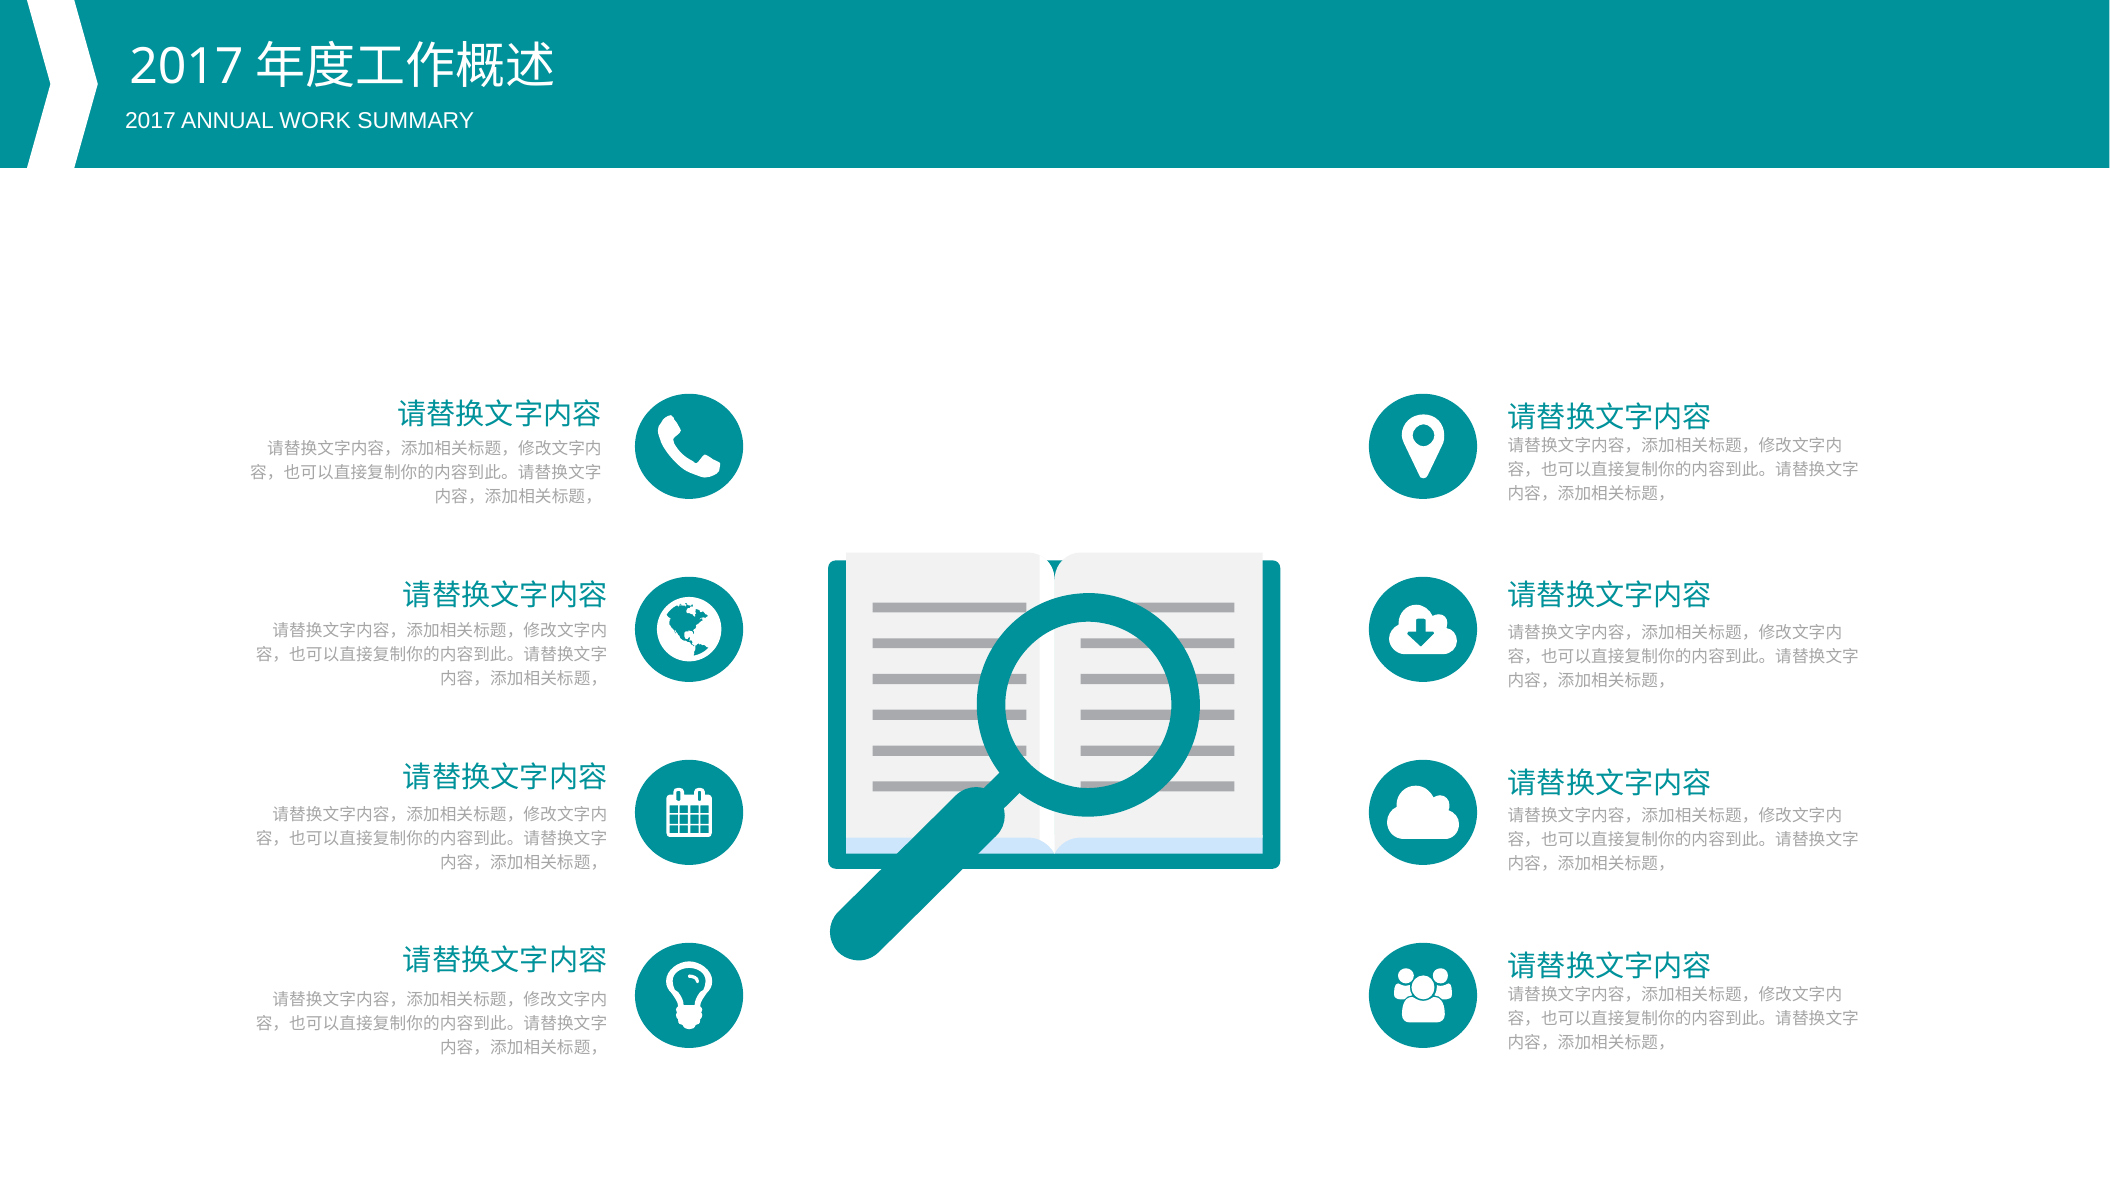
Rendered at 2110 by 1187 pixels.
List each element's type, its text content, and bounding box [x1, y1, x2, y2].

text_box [1507, 569, 1864, 691]
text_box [634, 393, 744, 499]
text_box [634, 759, 744, 865]
list 2017 ANNUAL WORK SUMMARY [124, 108, 647, 134]
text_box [634, 942, 744, 1048]
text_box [251, 750, 608, 873]
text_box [1368, 942, 1478, 1048]
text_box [1368, 576, 1478, 682]
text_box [1368, 393, 1478, 499]
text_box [251, 934, 608, 1058]
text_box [1368, 759, 1478, 865]
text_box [1507, 756, 1864, 874]
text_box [1507, 390, 1864, 504]
list 2017年度工作概述 [129, 40, 647, 95]
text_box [251, 568, 608, 689]
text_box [246, 388, 602, 507]
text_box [827, 552, 1281, 963]
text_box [1507, 939, 1864, 1053]
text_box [634, 576, 744, 682]
